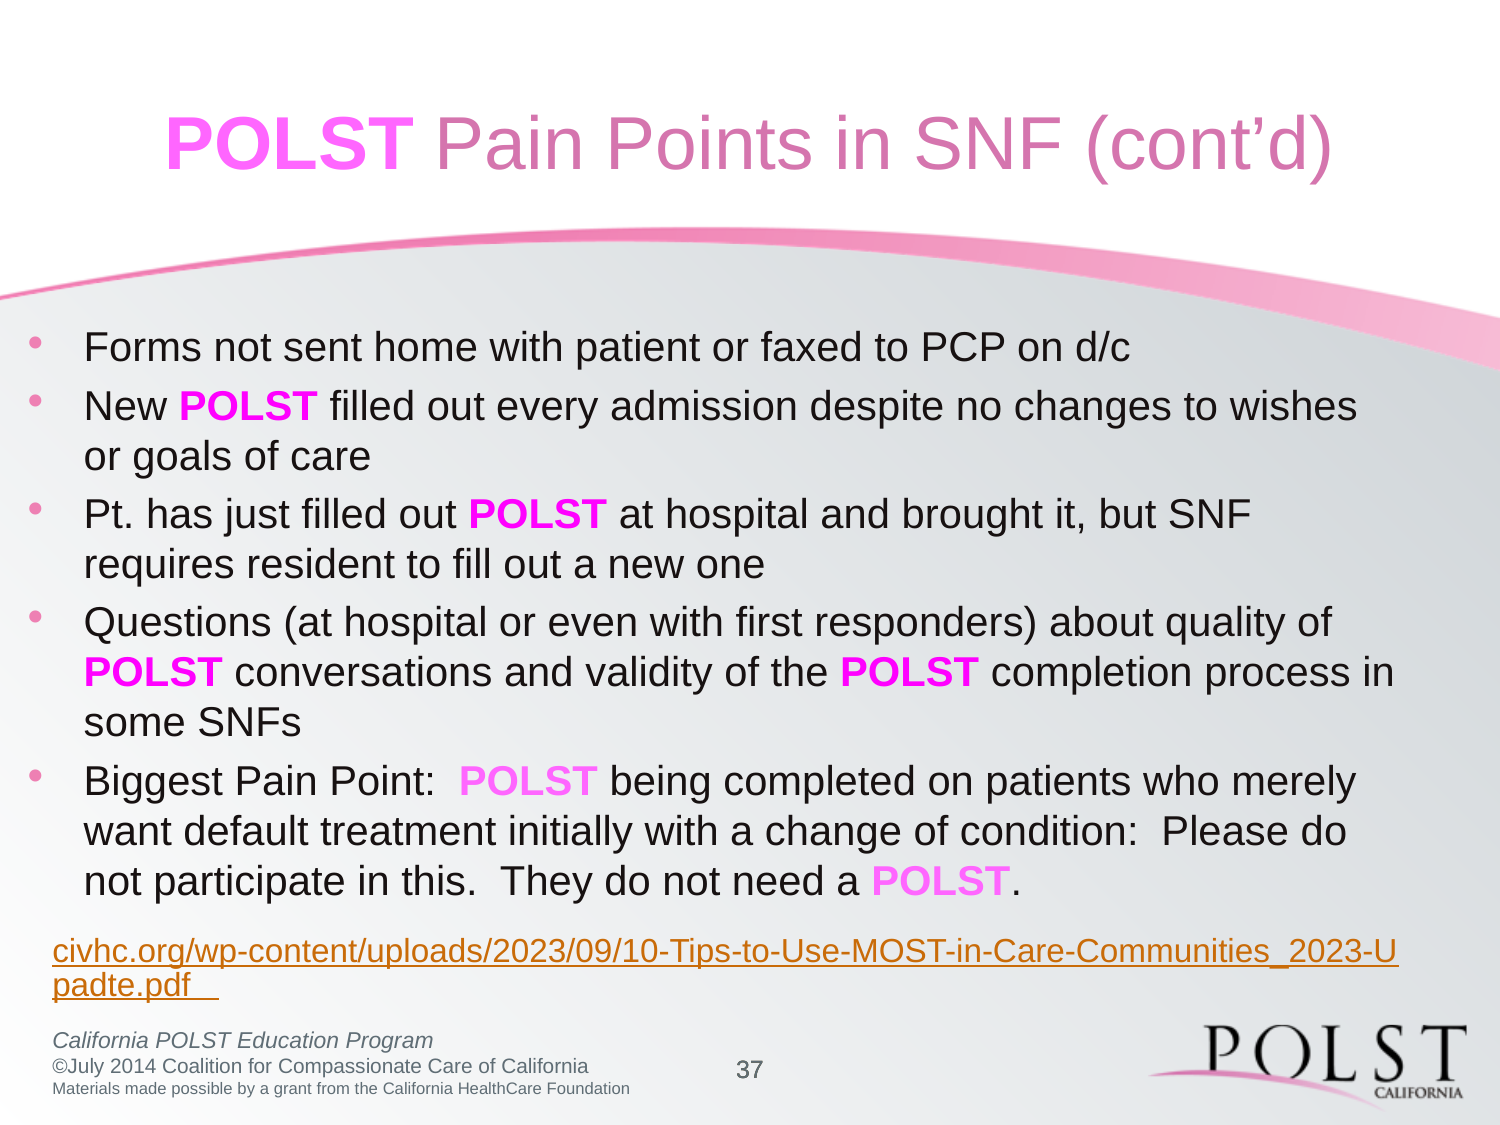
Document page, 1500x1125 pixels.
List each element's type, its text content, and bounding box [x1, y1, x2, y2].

list Forms not sent home with patient or faxed to PCP on d/c New POLST filled out every admission despite no changes to wishes or goals of care Pt. has just filled out POLST at hospital and brought it, but SNF requires resident to fill out a new one Questions (at hospital or even with first responders) about quality of POLST conversations and validity of the POLST completion process in some SNFs Biggest Pain Point: POLST being completed on patients who merely want default treatment initially with a change of condition: Please do not participate in this. They do not need a POLST. [12, 312, 1413, 1019]
title POLST Pain Points in SNF (cont’d) [75, 45, 1425, 233]
text_box civhc.org/wp-content/uploads/2023/09/10-Tips-to-Use-MOST-in-Care-Communities_2023-Upadte.pdf [37, 922, 1425, 977]
picture [0, 0, 1500, 1125]
